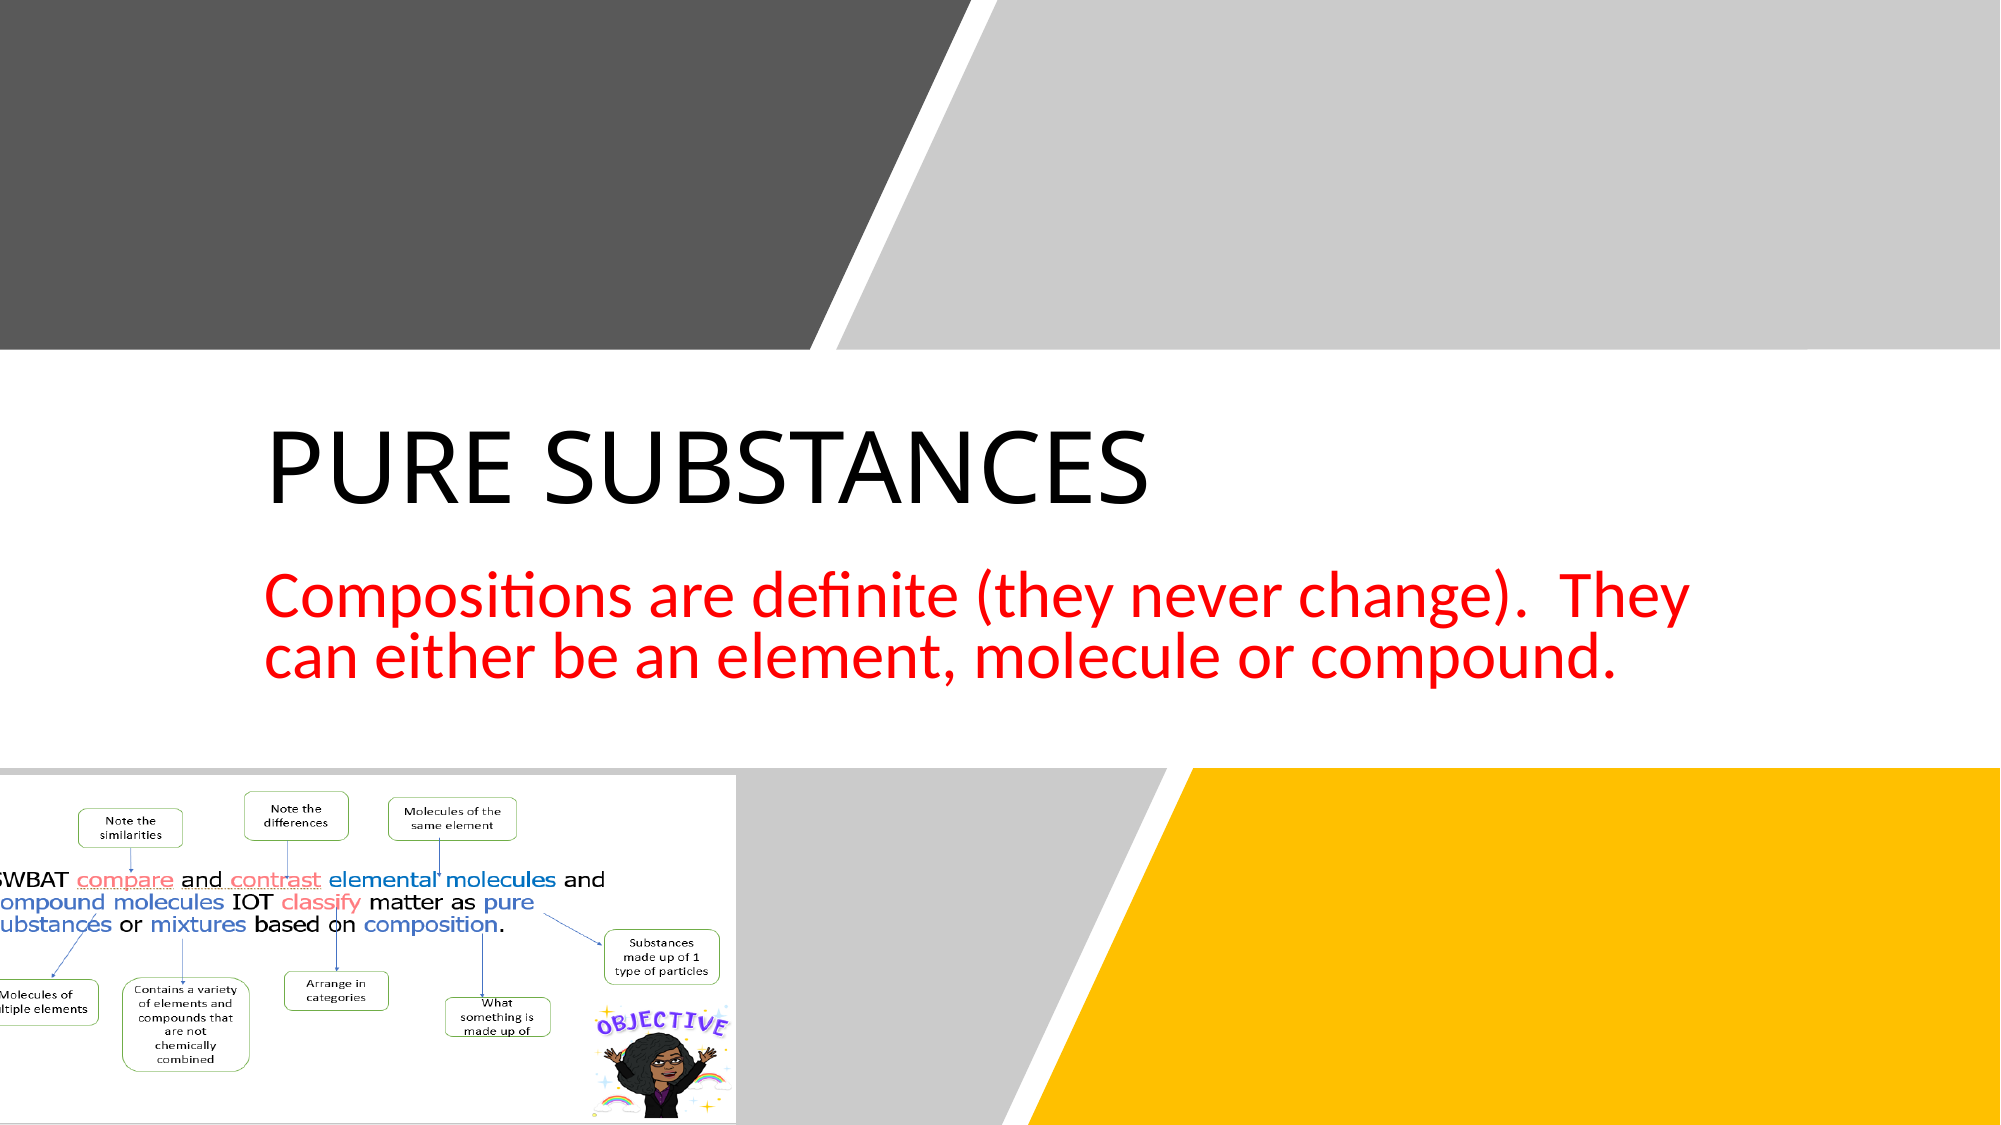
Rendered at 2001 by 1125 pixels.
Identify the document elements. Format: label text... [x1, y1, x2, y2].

picture [0, 775, 736, 1125]
text_box [834, 0, 2000, 351]
text_box [0, 0, 973, 351]
text_box [1007, 767, 1192, 1125]
text_box [1026, 767, 2000, 1125]
title PURE SUBSTANCES [249, 368, 1750, 536]
subtitle Compositions are definite (they never change). They can either be an element, molecule or compound. [249, 562, 1750, 742]
text_box [0, 767, 1169, 1125]
